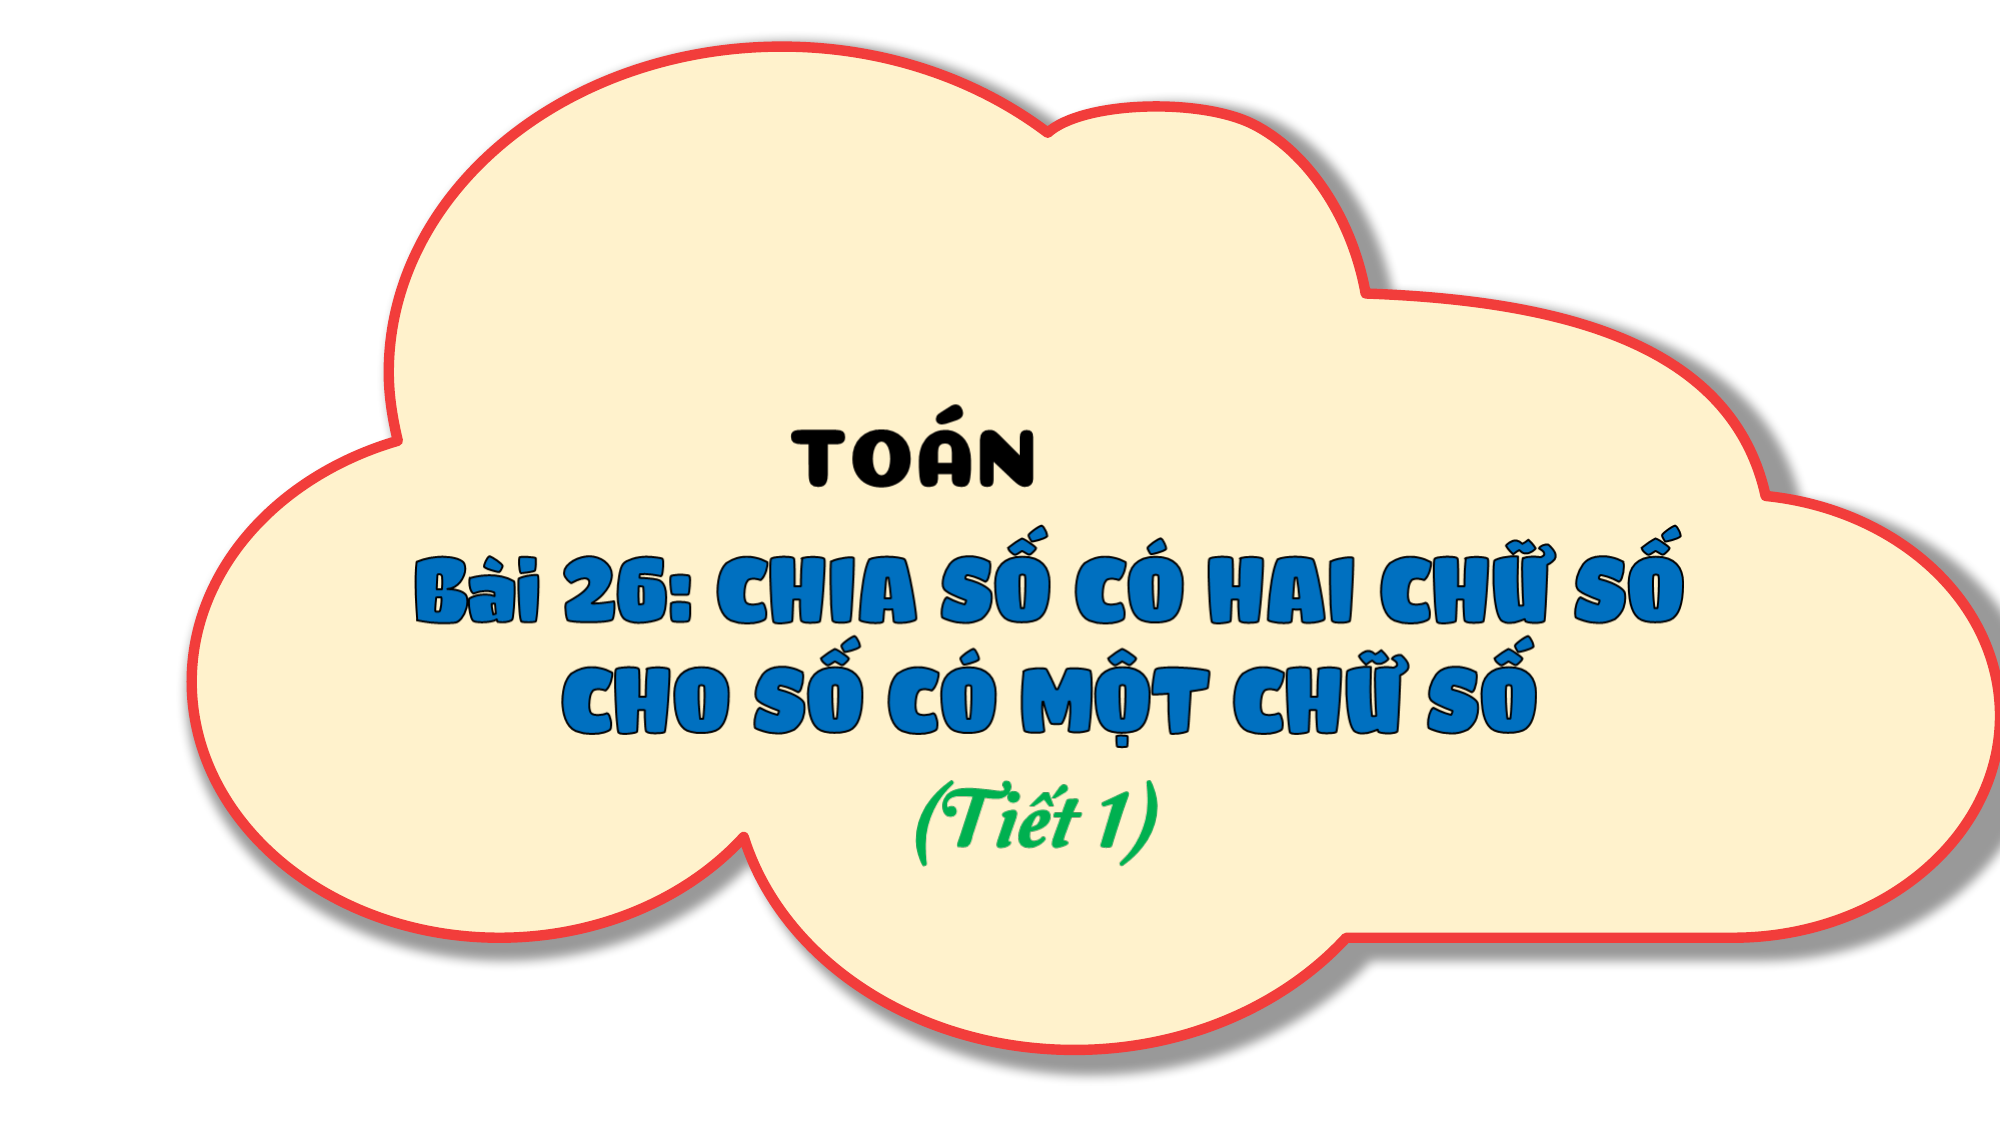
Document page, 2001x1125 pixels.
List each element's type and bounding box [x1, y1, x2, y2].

text_box [191, 46, 2000, 1050]
picture [392, 304, 1707, 921]
